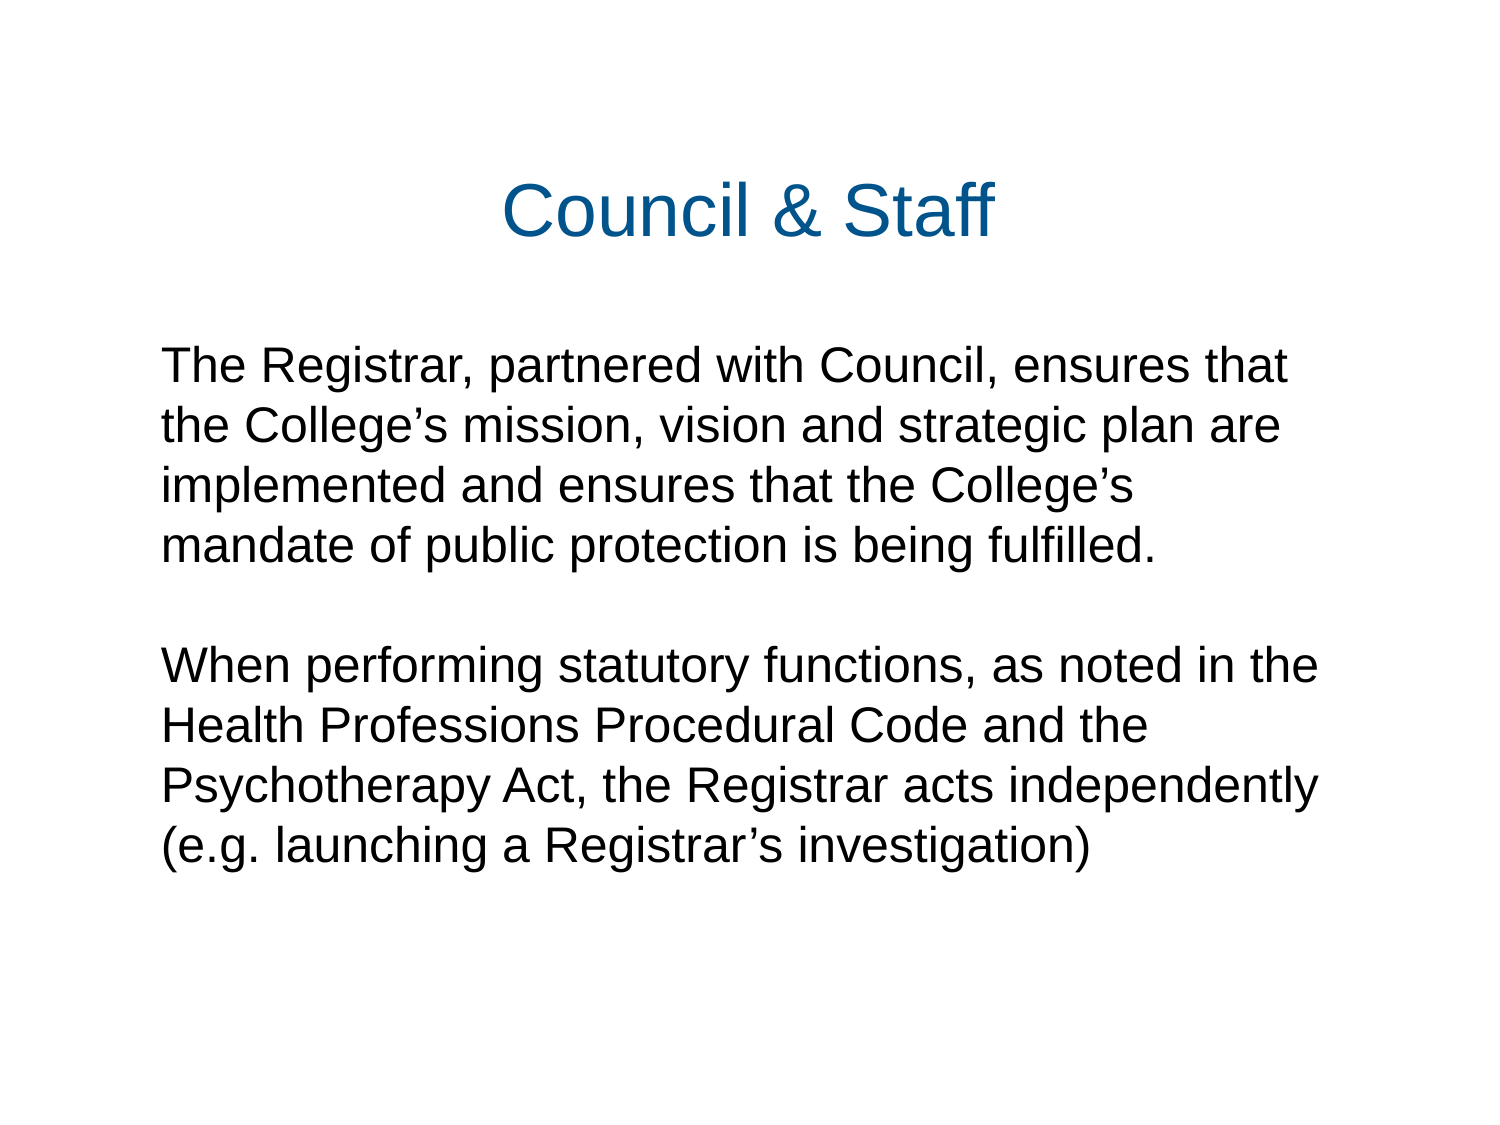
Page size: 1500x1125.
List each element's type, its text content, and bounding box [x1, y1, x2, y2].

title Council & Staff [79, 137, 1418, 275]
text_box The Registrar, partnered with Council, ensures that the College’s mission, vision and strategic plan are implemented and ensures that the College’s mandate of public protection is being fulfilled. When performing statutory functions, as noted in the Health Professions Procedural Code and the Psychotherapy Act, the Registrar acts independently (e.g. launching a Registrar’s investigation) [146, 324, 1354, 940]
